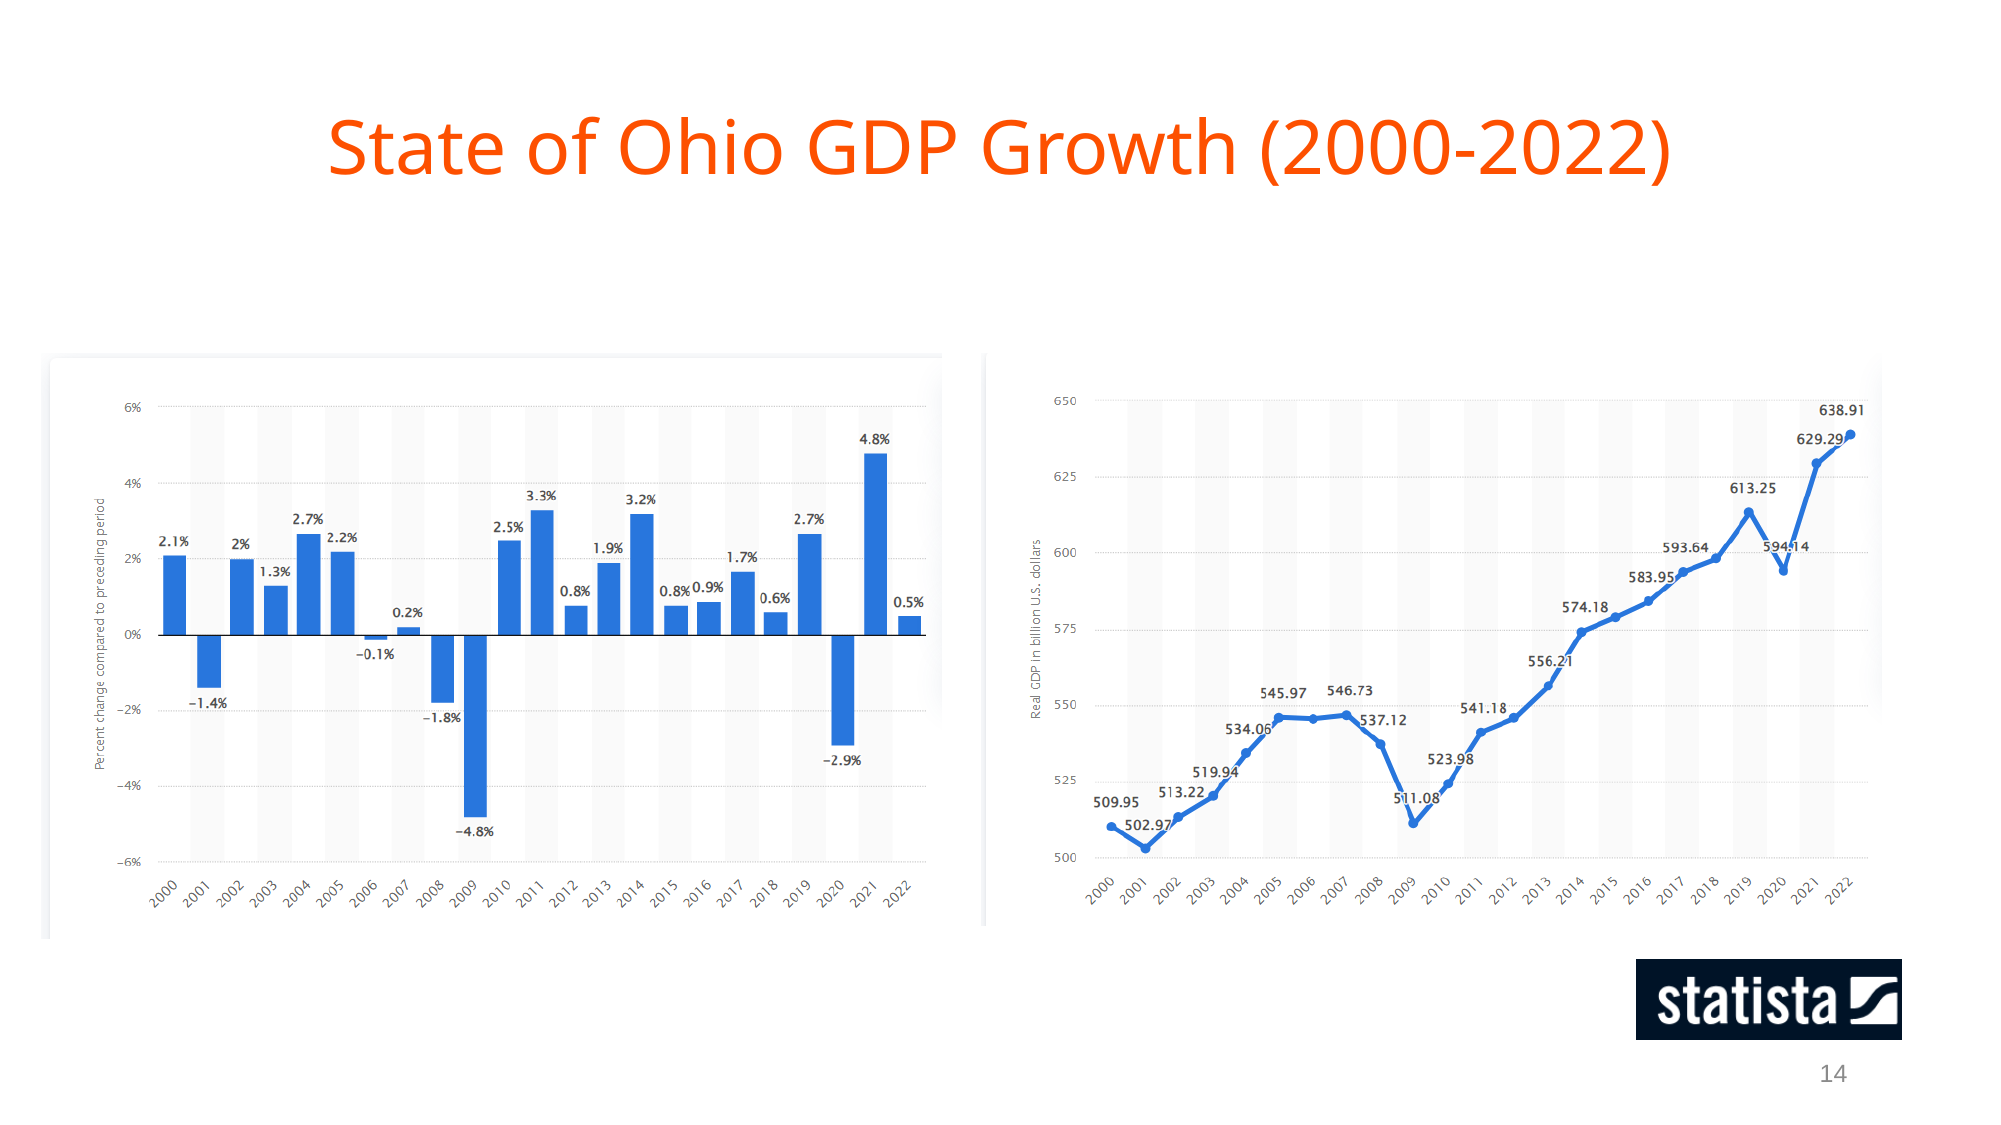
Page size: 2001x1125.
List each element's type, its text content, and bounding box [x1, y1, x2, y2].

slide_number 14 [1412, 1042, 1863, 1103]
title State of Ohio GDP Growth (2000-2022) [231, 85, 1769, 197]
picture [980, 353, 1882, 926]
picture [41, 353, 942, 939]
picture [1636, 959, 1902, 1040]
